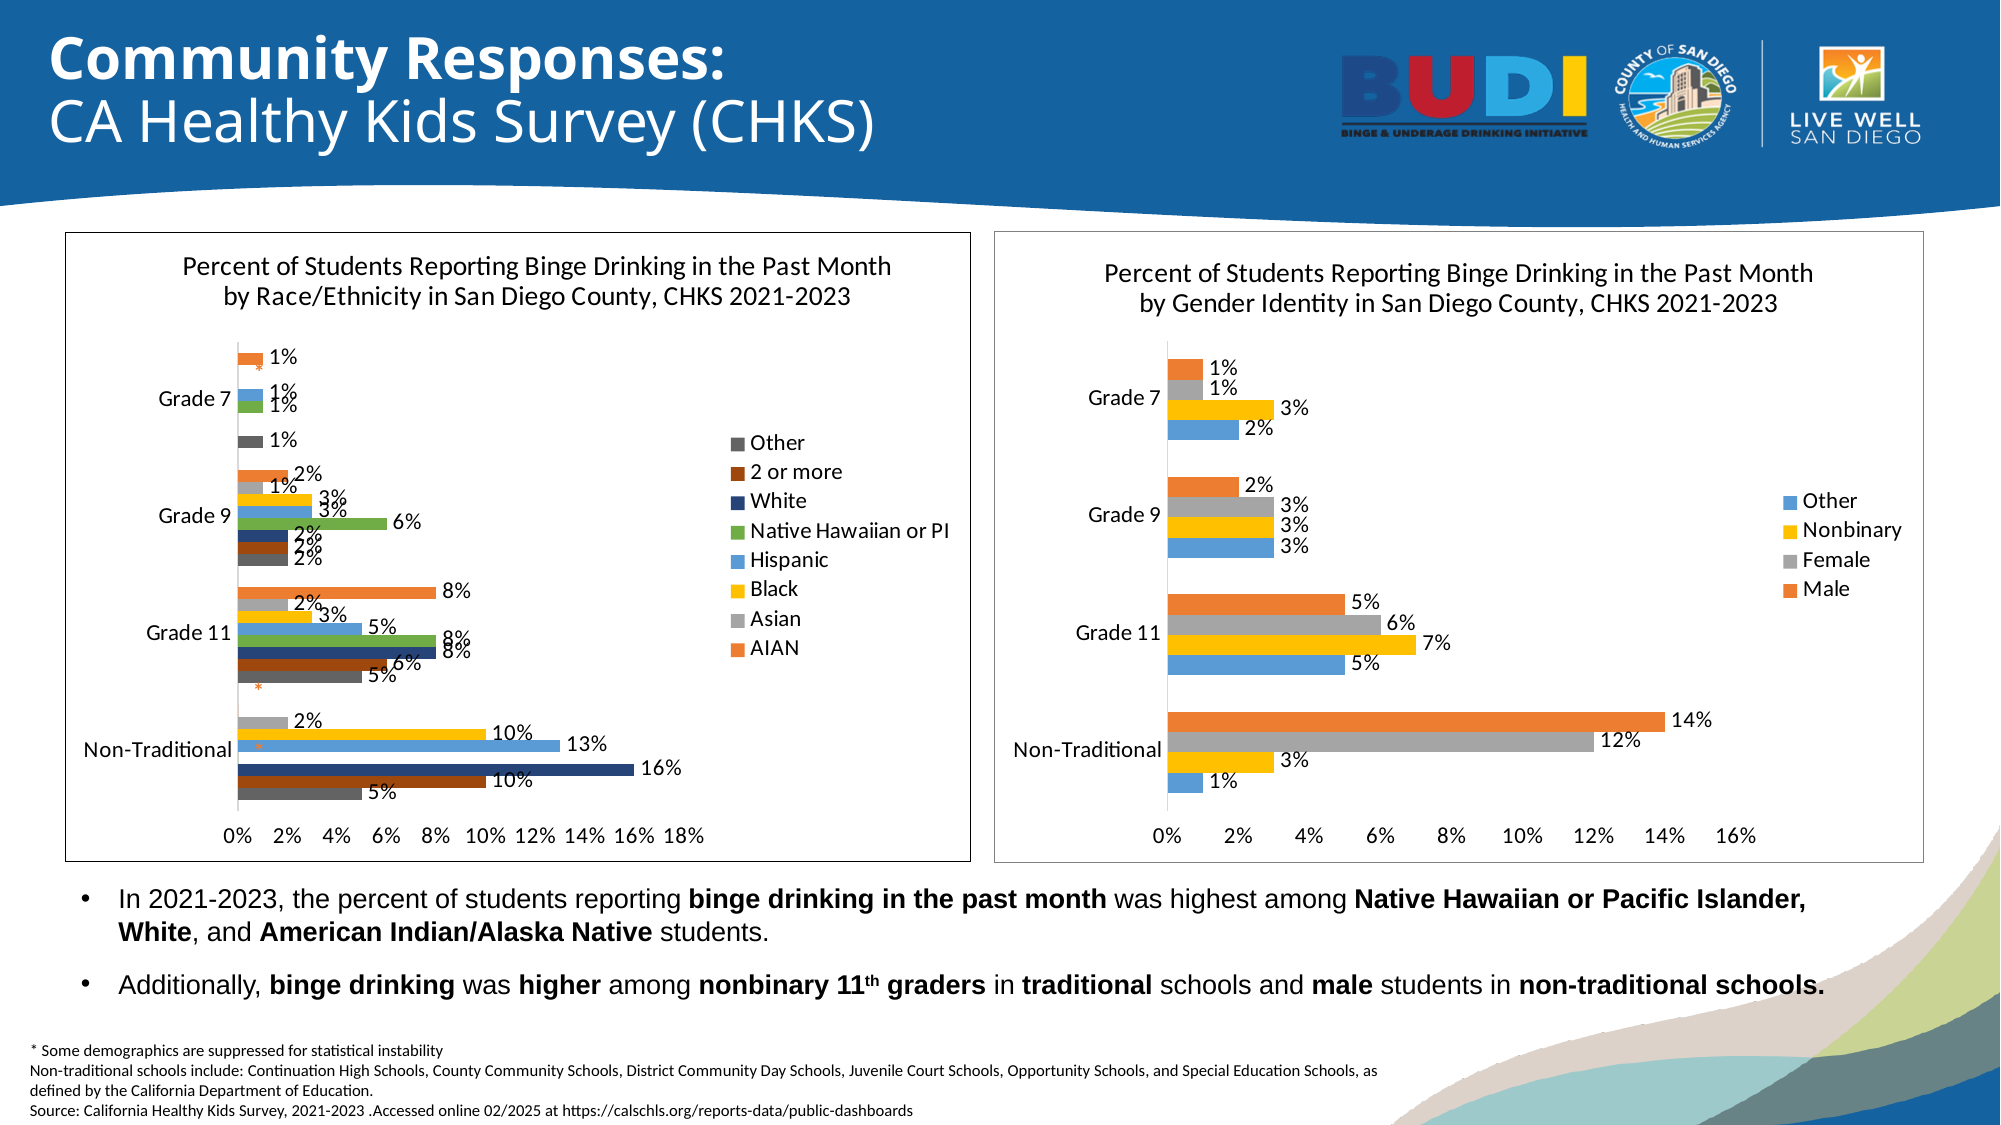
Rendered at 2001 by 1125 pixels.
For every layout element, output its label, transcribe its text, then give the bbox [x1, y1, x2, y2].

text_box * Some demographics are suppressed for statistical instability Non-traditional schools include: Continuation High Schools, County Community Schools, District Community Day Schools, Juvenile Court Schools, Opportunity Schools, and Special Education Schools, as defined by the California Department of Education. Source: California Healthy Kids Survey, 2021-2023 .Accessed online 02/2025 at https://calschls.org/reports-data/public-dashboards [14, 1032, 657, 1082]
chart [994, 231, 1924, 863]
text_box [0, 0, 2000, 228]
picture [1299, 21, 1924, 168]
picture [657, 818, 2000, 1125]
chart [65, 232, 971, 862]
text_box In 2021-2023, the percent of students reporting binge drinking in the past month was highest among Native Hawaiian or Pacific Islander, White, and American Indian/Alaska Native students. Additionally, binge drinking was higher among nonbinary 11th graders in traditional schools and male students in non-traditional schools. [66, 874, 657, 1032]
